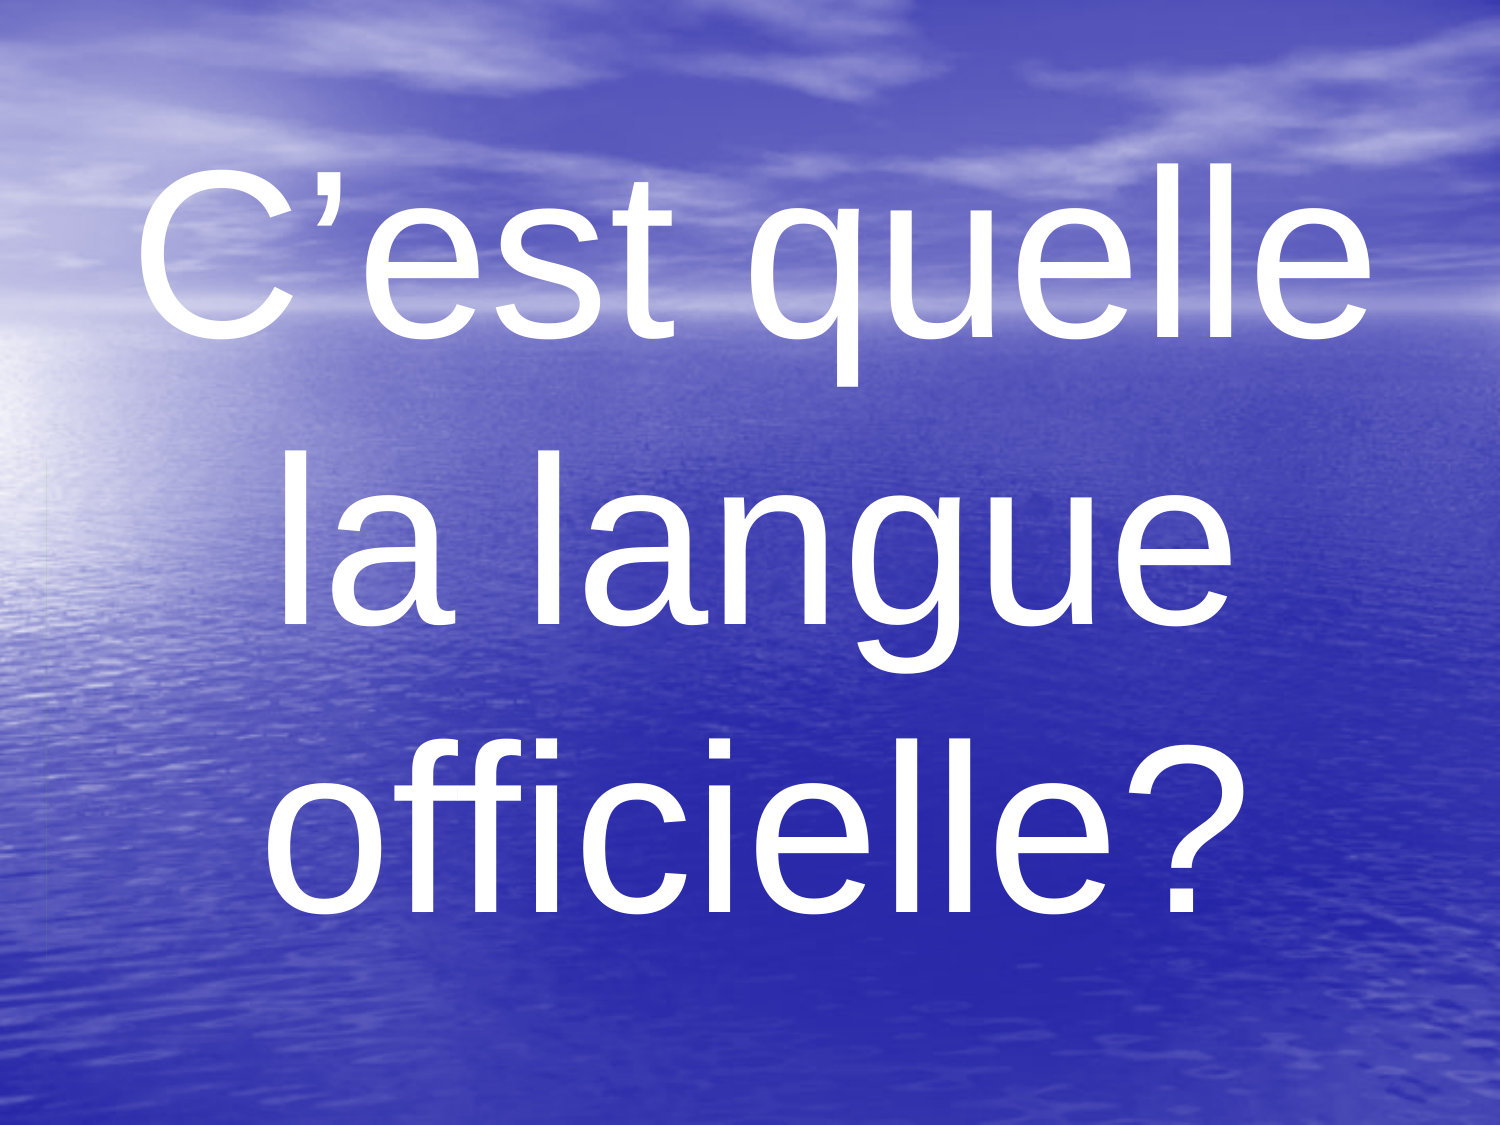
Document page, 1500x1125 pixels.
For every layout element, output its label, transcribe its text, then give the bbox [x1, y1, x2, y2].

text_box C’est quelle la langue officielle? [53, 90, 1459, 968]
